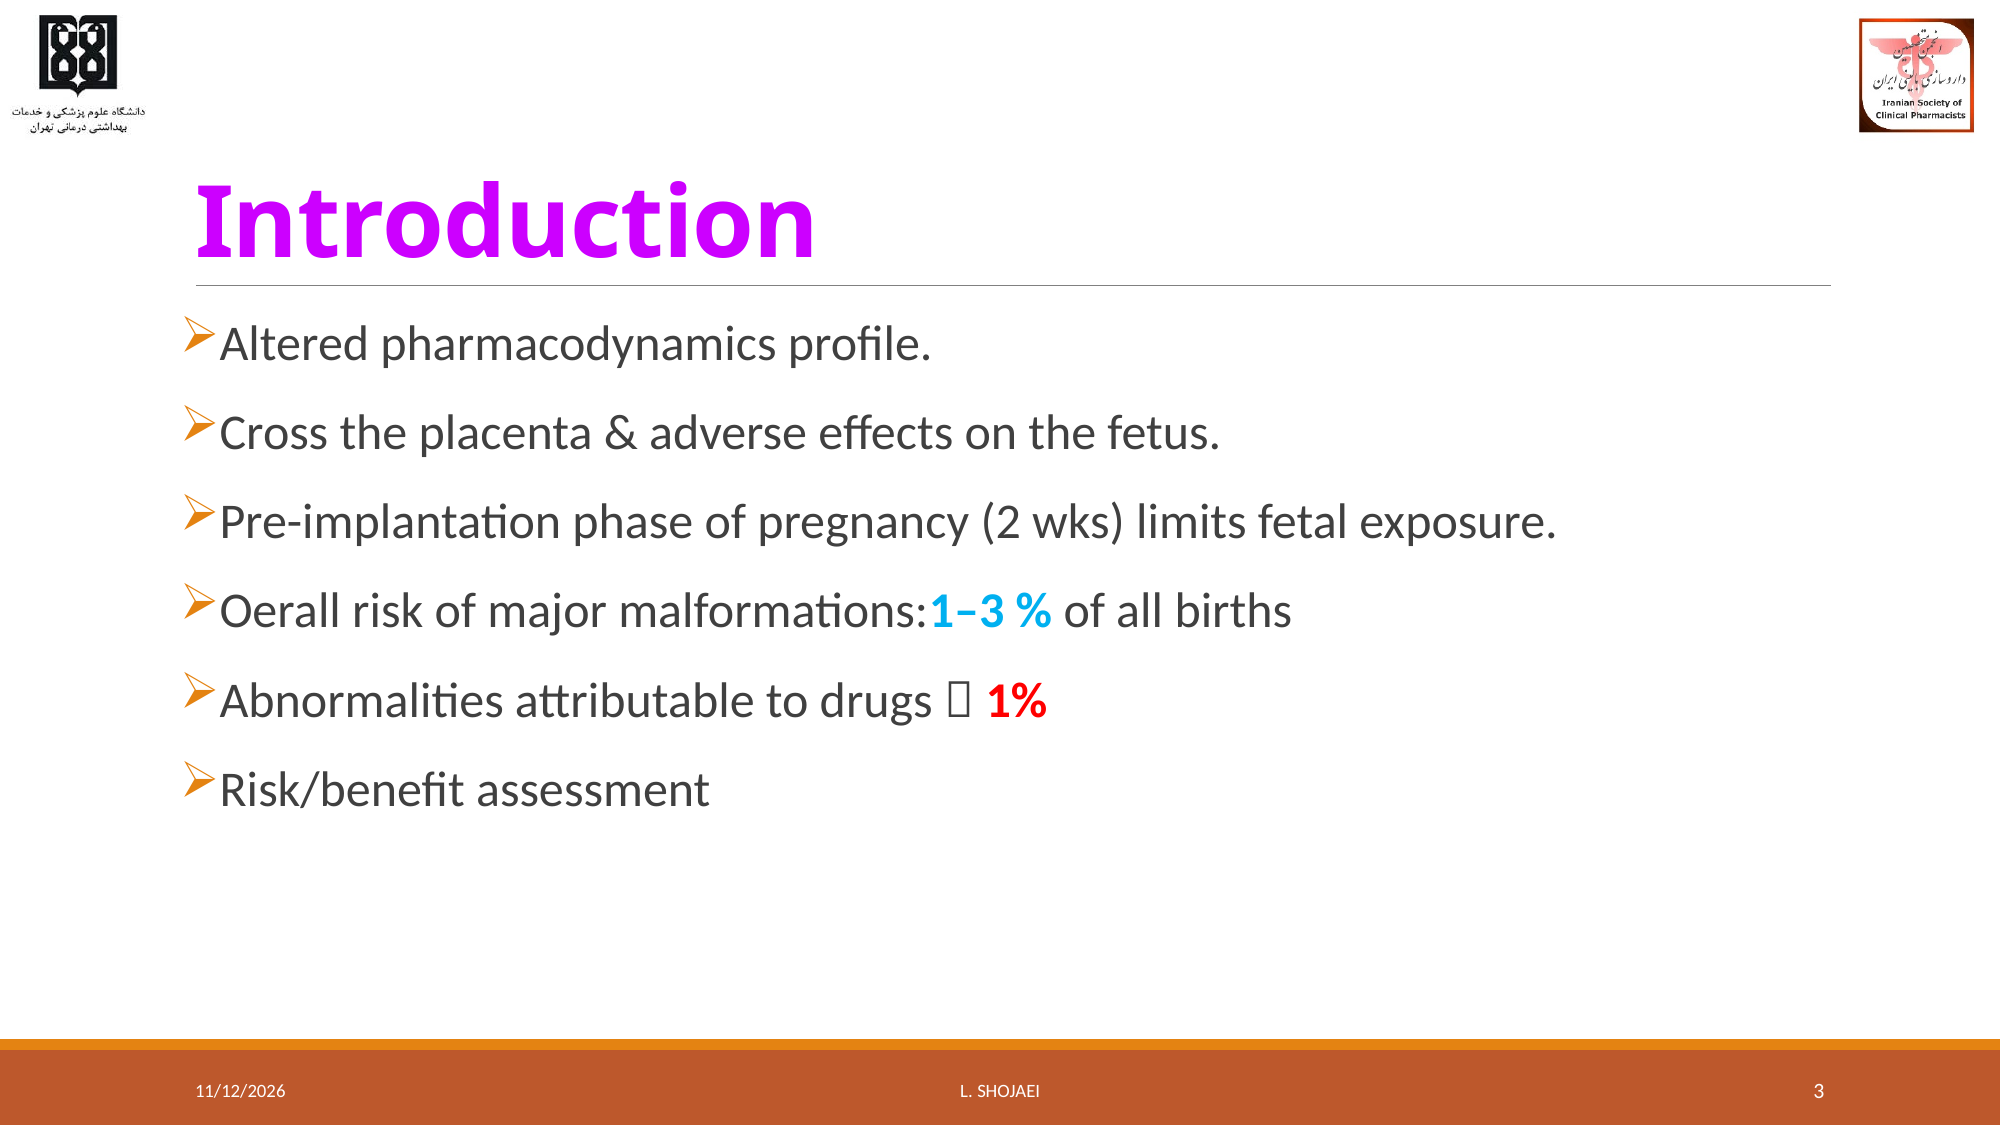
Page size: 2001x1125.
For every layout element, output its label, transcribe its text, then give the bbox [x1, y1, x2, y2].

picture [1842, 0, 2000, 156]
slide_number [180, 1059, 586, 1120]
list Altered pharmacodynamics profile. Cross the placenta & adverse effects on the fetus. Pre-implantation phase of pregnancy (2 wks) limits fetal exposure. Oerall risk of major malformations:1–3 % of all births Abnormalities attributable to drugs  1% Risk/benefit assessment [180, 302, 1830, 963]
picture [2, 0, 153, 147]
title Introduction [180, 47, 1830, 285]
footer L. Shojaei [604, 1059, 1396, 1120]
slide_number 3 [1624, 1059, 1840, 1120]
